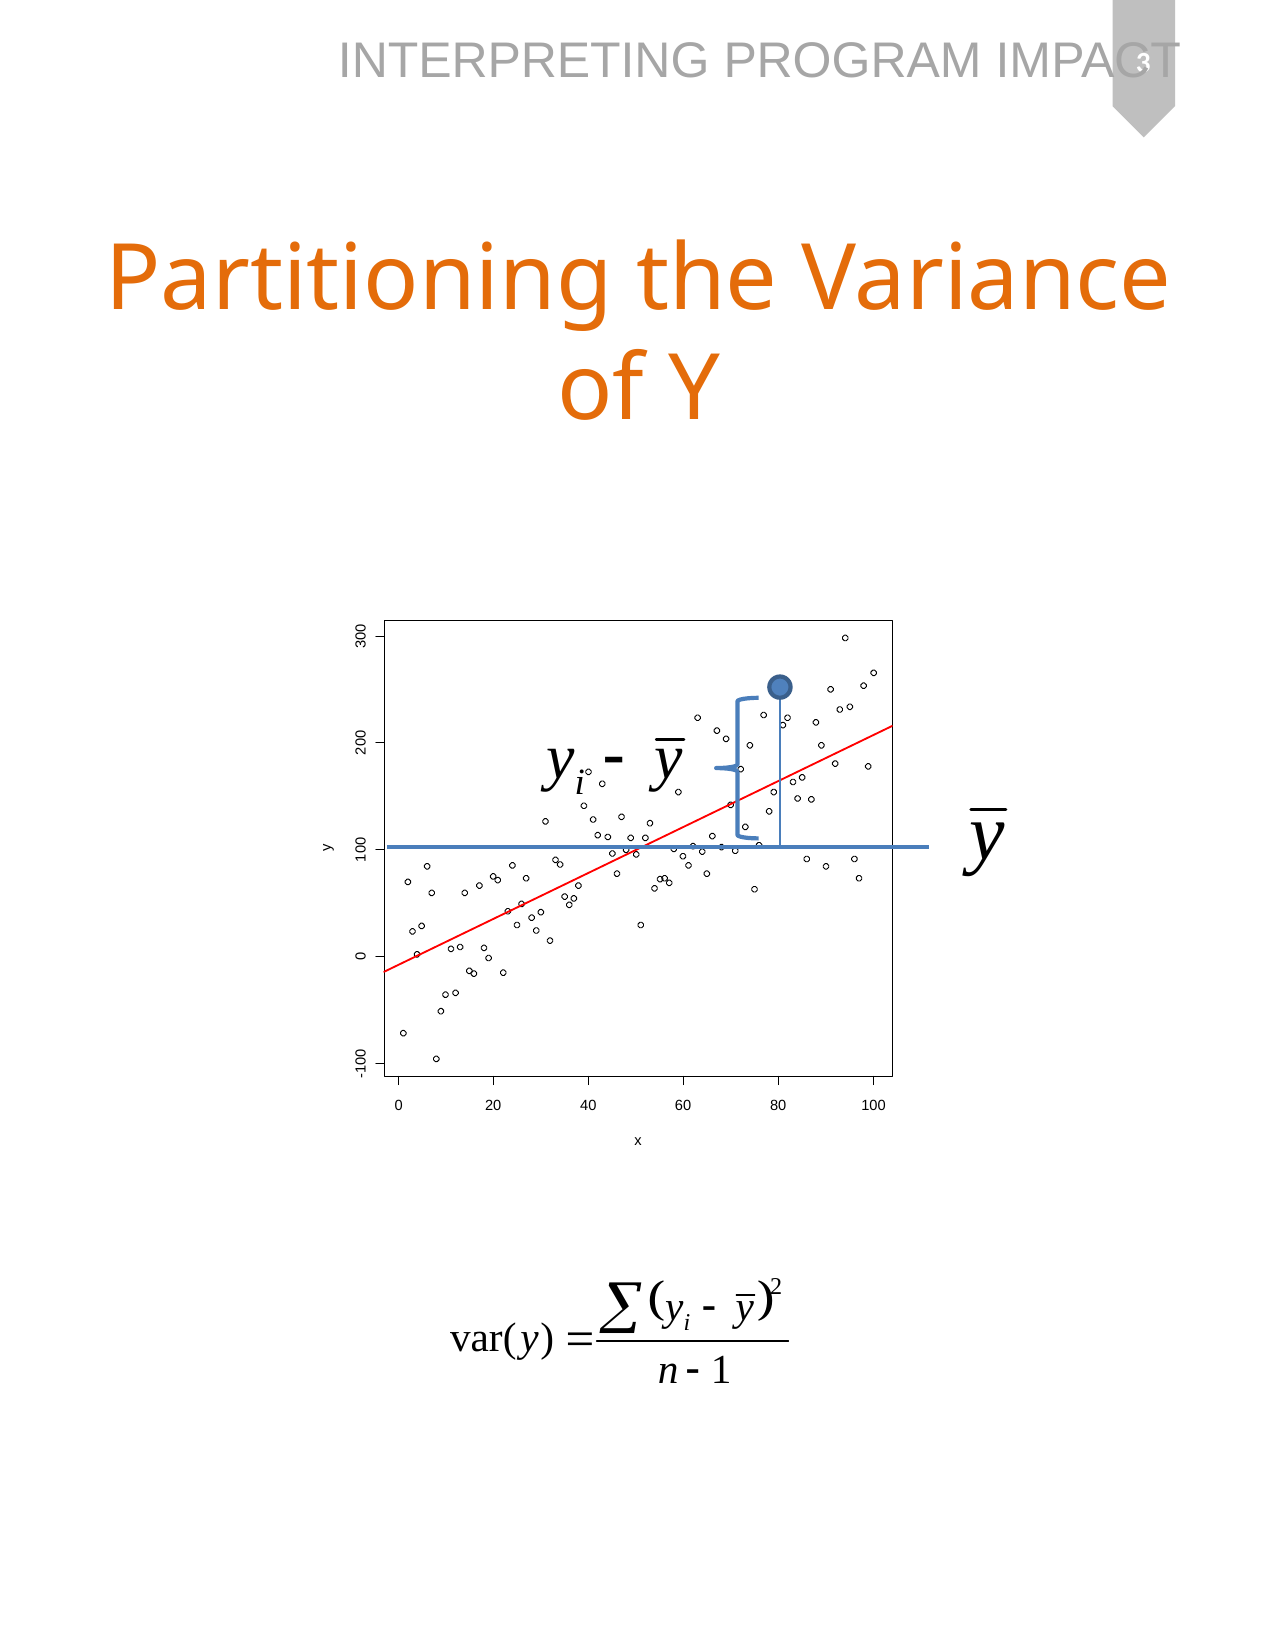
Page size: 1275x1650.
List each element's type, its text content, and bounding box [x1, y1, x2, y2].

slide_number 3 [1093, 17, 1194, 105]
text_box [530, 714, 696, 811]
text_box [442, 1268, 799, 1393]
picture [312, 548, 929, 1165]
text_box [949, 792, 1024, 893]
title Partitioning the Variance of Y [65, 189, 1213, 465]
